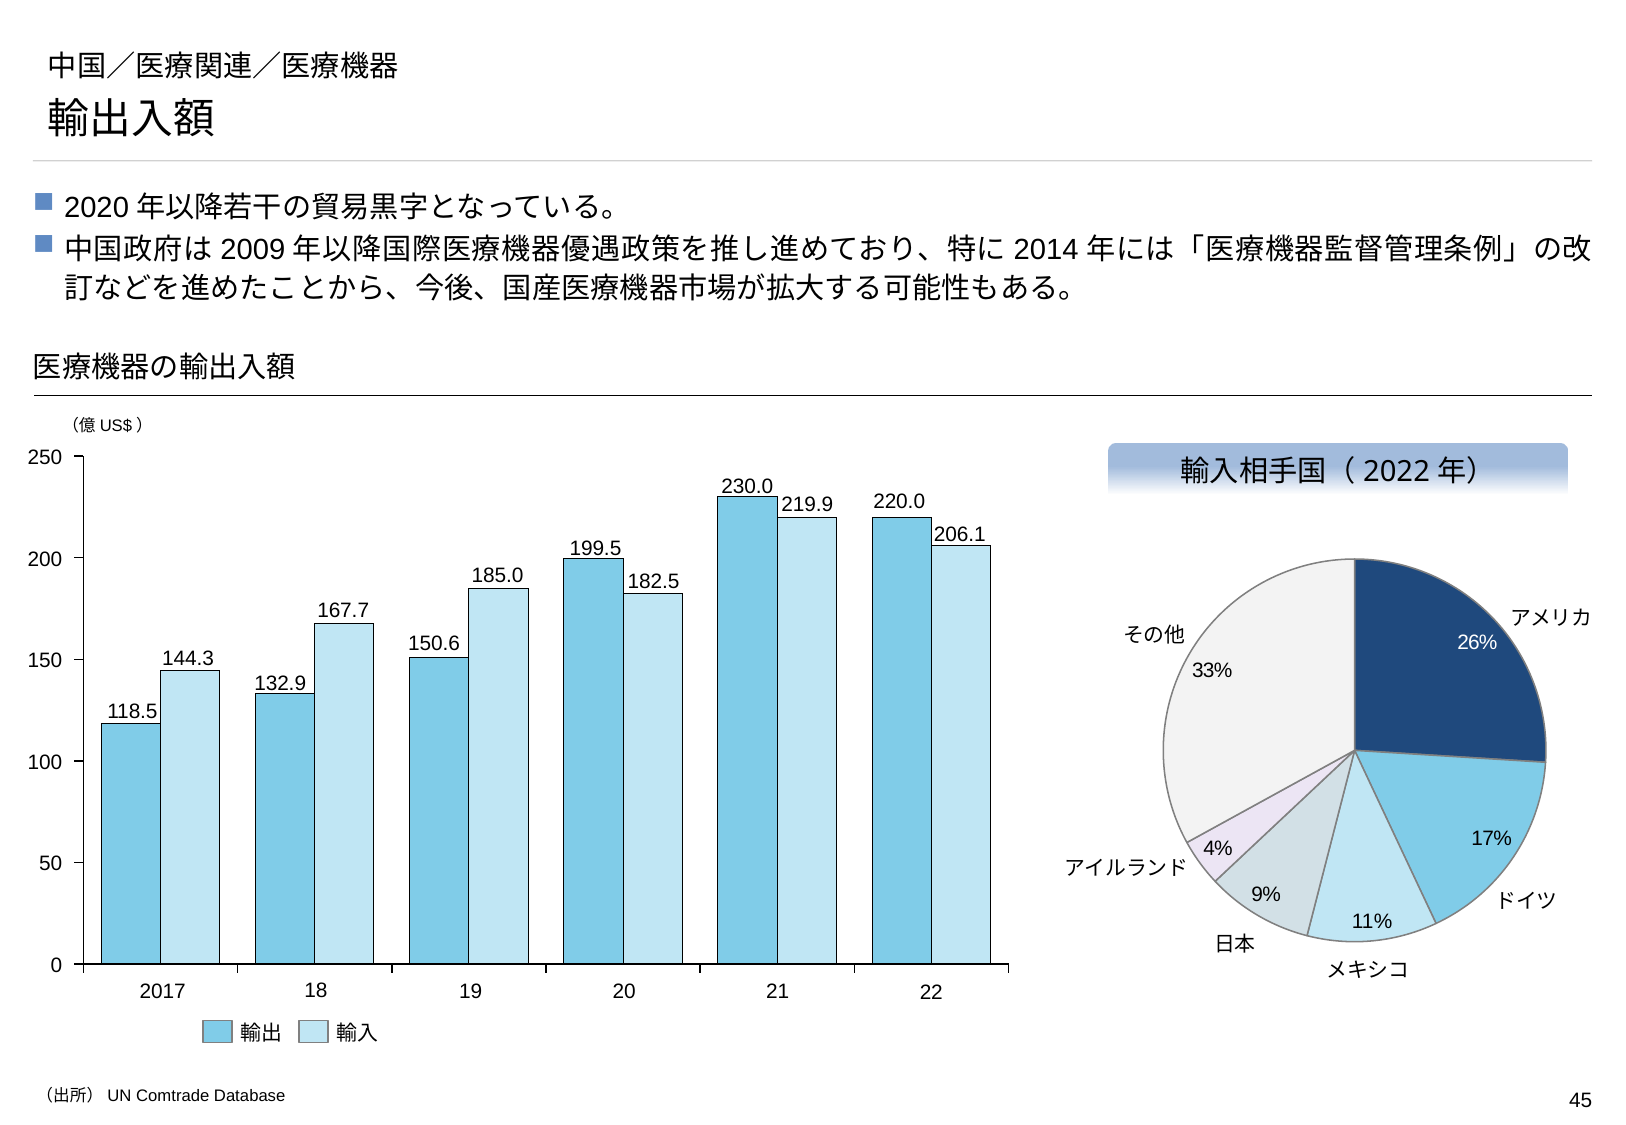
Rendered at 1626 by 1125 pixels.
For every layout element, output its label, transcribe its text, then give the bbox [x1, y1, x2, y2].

text_box 250 [27, 443, 63, 469]
text_box 150 [27, 646, 63, 672]
text_box 2020年以降若干の貿易黒字となっている。 中国政府は2009年以降国際医療機器優遇政策を推し進めており、特に2014年には「医療機器監督管理条例」の改訂などを進めたことから、今後、国産医療機器市場が拡大する可能性もある。 [32, 184, 1593, 305]
text_box アメリカ [1563, 604, 1578, 630]
list 輸出入額 [32, 0, 1593, 149]
text_box メキシコ [1338, 963, 1410, 982]
text_box 50 [39, 849, 63, 875]
chart [69, 442, 1023, 978]
text_box 輸入 [336, 1019, 379, 1045]
text_box 19 [458, 985, 484, 1004]
text_box [201, 1018, 234, 1044]
text_box （出所）UN Comtrade Database [36, 1084, 1159, 1120]
chart [1149, 545, 1560, 956]
text_box 18 [303, 985, 329, 1002]
text_box アイルランド [1081, 854, 1144, 880]
text_box 2017 [138, 985, 187, 1004]
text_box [32, 347, 1593, 396]
text_box [297, 1018, 330, 1044]
text_box 22 [918, 985, 944, 1004]
text_box 0 [50, 951, 63, 977]
text_box 200 [27, 545, 63, 571]
text_box 輸入相手国（2022年） [1107, 442, 1569, 496]
text_box 100 [27, 748, 63, 774]
text_box 輸出 [240, 1019, 283, 1045]
text_box （億US$） [62, 407, 175, 443]
text_box その他 [1124, 622, 1144, 648]
text_box 20 [611, 985, 637, 1004]
text_box 21 [765, 985, 791, 1004]
